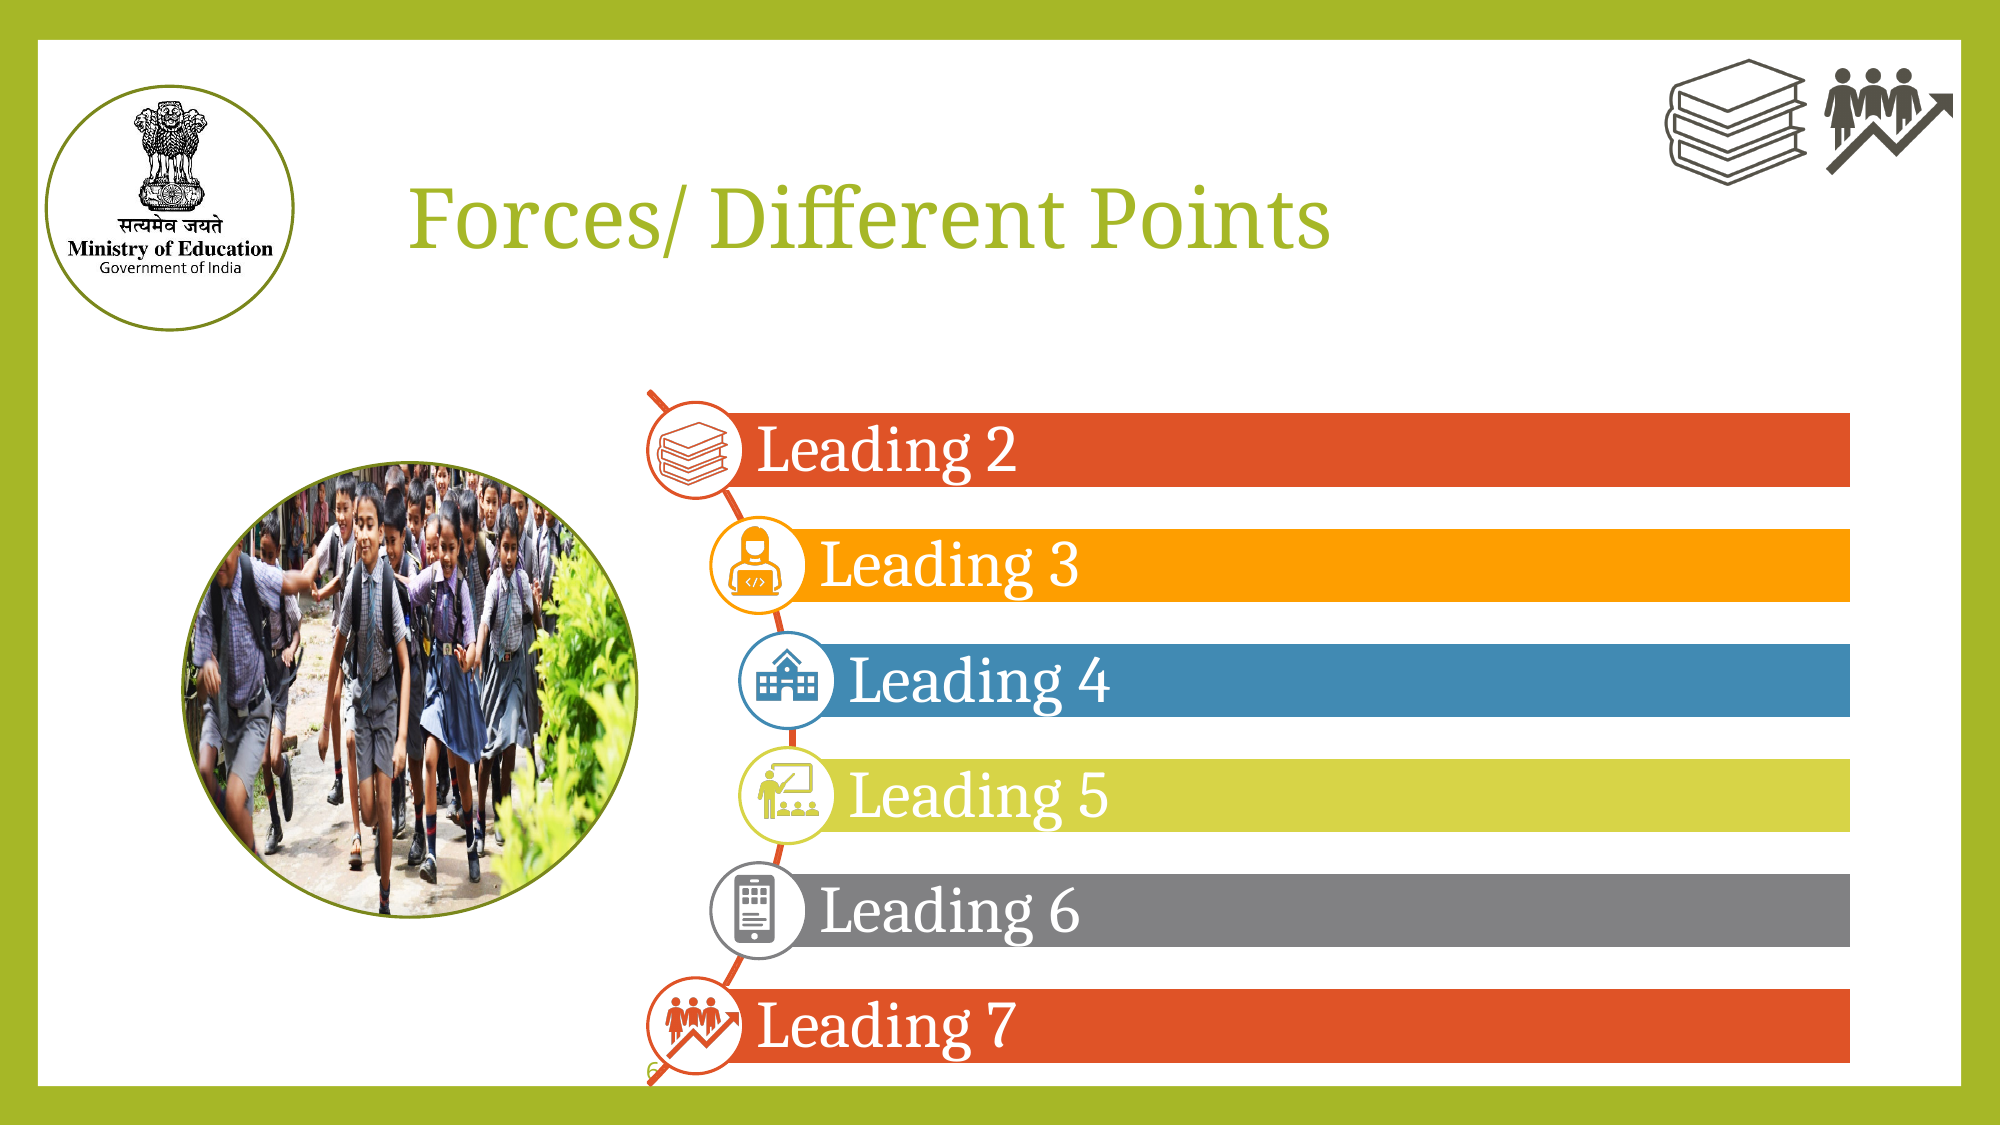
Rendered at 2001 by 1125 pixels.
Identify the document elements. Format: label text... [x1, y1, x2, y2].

title Forces/ Different Points [392, 157, 1482, 286]
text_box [636, 373, 1863, 1103]
picture [48, 88, 291, 328]
picture [715, 519, 794, 597]
text_box [181, 461, 630, 919]
slide_number 6 [0, 1042, 630, 1103]
picture [754, 755, 824, 825]
picture [746, 633, 828, 716]
picture [660, 984, 745, 1069]
picture [1658, 44, 1962, 202]
picture [654, 415, 733, 493]
